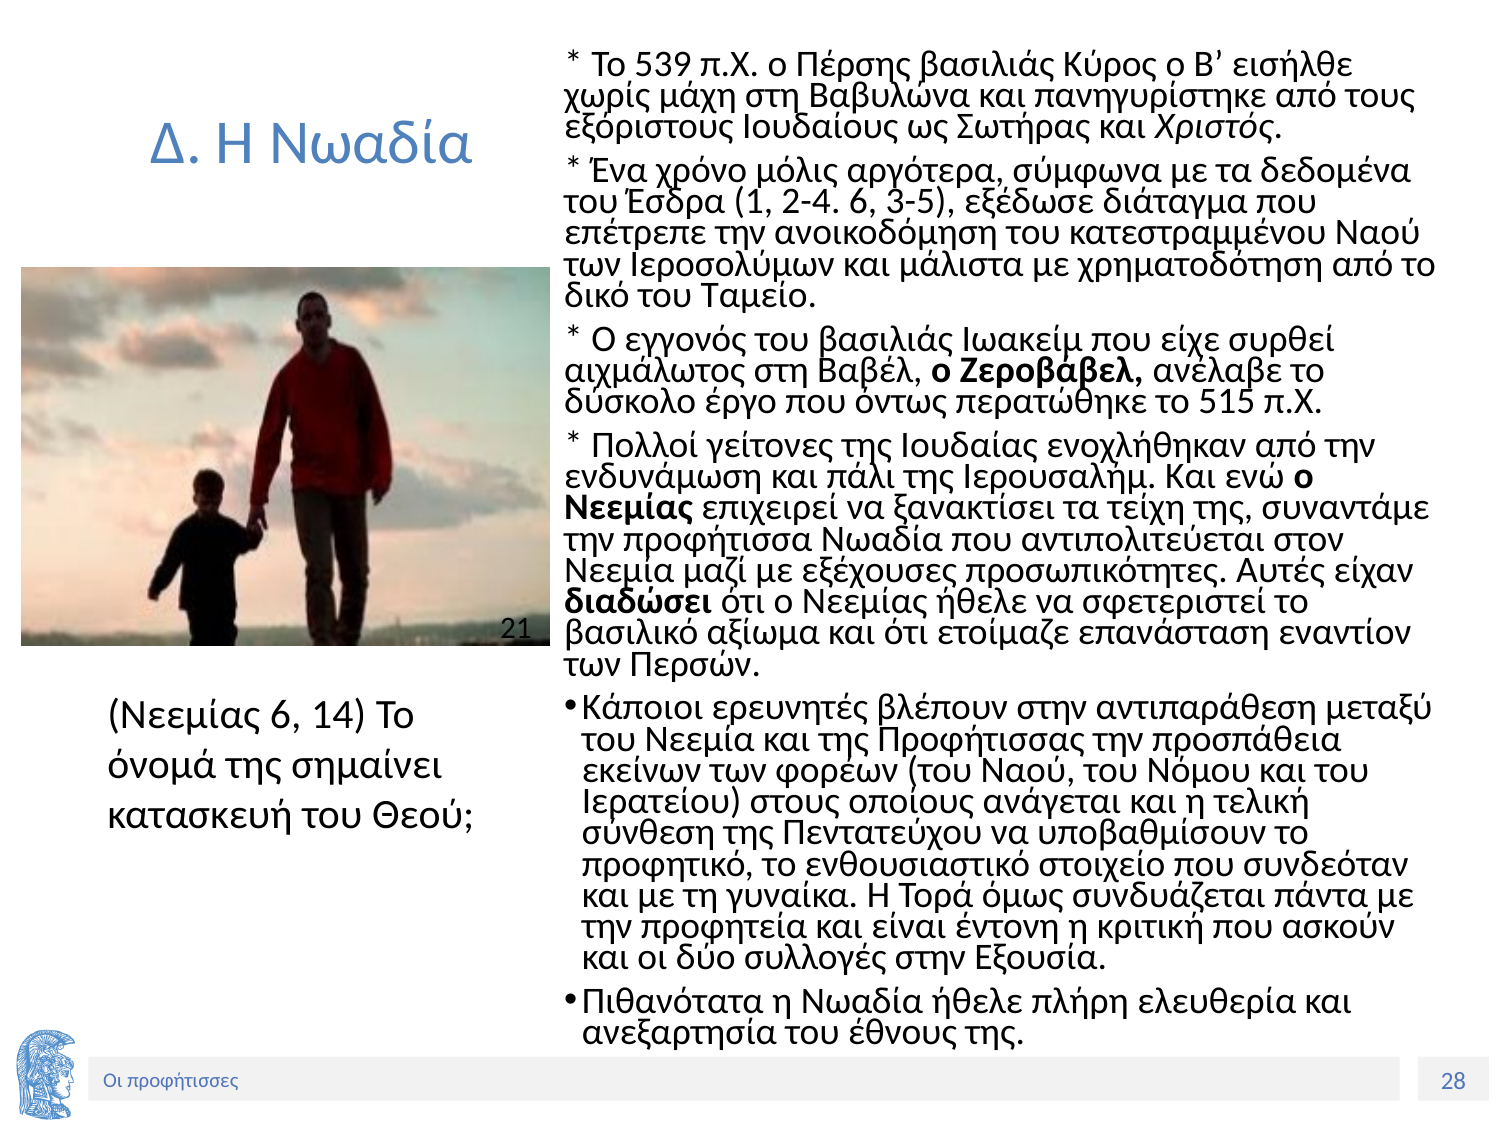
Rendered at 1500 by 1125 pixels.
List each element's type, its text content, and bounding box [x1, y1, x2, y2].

title Δ. Η Νωαδία [75, 44, 550, 233]
picture [9, 1026, 81, 1120]
list (Νεεμίας 6, 14) Το όνομά της σημαίνει κατασκευή του Θεού; [92, 679, 532, 975]
picture [21, 266, 550, 646]
list * Το 539 π.Χ. ο Πέρσης βασιλιάς Κύρος ο Β’ εισήλθε χωρίς μάχη στη Βαβυλώνα και πανηγυρίστηκε από τους εξόριστους Ιουδαίους ως Σωτήρας και Χριστός. * Ένα χρόνο μόλις αργότερα, σύμφωνα με τα δεδομένα του Έσδρα (1, 2-4. 6, 3-5), εξέδωσε διάταγμα που επέτρεπε την ανοικοδόμηση του κατεστραμμένου Ναού των Ιεροσολύμων και μάλιστα με χρηματοδότηση από το δικό του Ταμείο. * Ο εγγονός του βασιλιάς Ιωακείμ που είχε συρθεί αιχμάλωτος στη Βαβέλ, ο Ζεροβάβελ, ανέλαβε το δύσκολο έργο που όντως περατώθηκε το 515 π.Χ. * Πολλοί γείτονες της Ιουδαίας ενοχλήθηκαν από την ενδυνάμωση και πάλι της Ιερουσαλήμ. Και ενώ ο Νεεμίας επιχειρεί να ξανακτίσει τα τείχη της, συναντάμε την προφήτισσα Νωαδία που αντιπολιτεύεται στον Νεεμία μαζί με εξέχουσες προσωπικότητες. Αυτές είχαν διαδώσει ότι ο Νεεμίας ήθελε να σφετεριστεί το βασιλικό αξίωμα και ότι ετοίμαζε επανάσταση εναντίον των Περσών. Κάποιοι ερευνητές βλέπουν στην αντιπαράθεση μεταξύ του Νεεμία και της Προφήτισσας την προσπάθεια εκείνων των φορέων (του Ναού, του Νόμου και του Ιερατείου) στους οποίους ανάγεται και η τελική σύνθεση της Πεντατεύχου να υποβαθμίσουν το προφητικό, το ενθουσιαστικό στοιχείο που συνδεόταν και με τη γυναίκα. Η Τορά όμως συνδυάζεται πάντα με την προφητεία και είναι έντονη η κριτική που ασκούν και οι δύο συλλογές στην Εξουσία. Πιθανότατα η Νωαδία ήθελε πλήρη ελευθερία και ανεξαρτησία του έθνους της. [549, 44, 1459, 1047]
